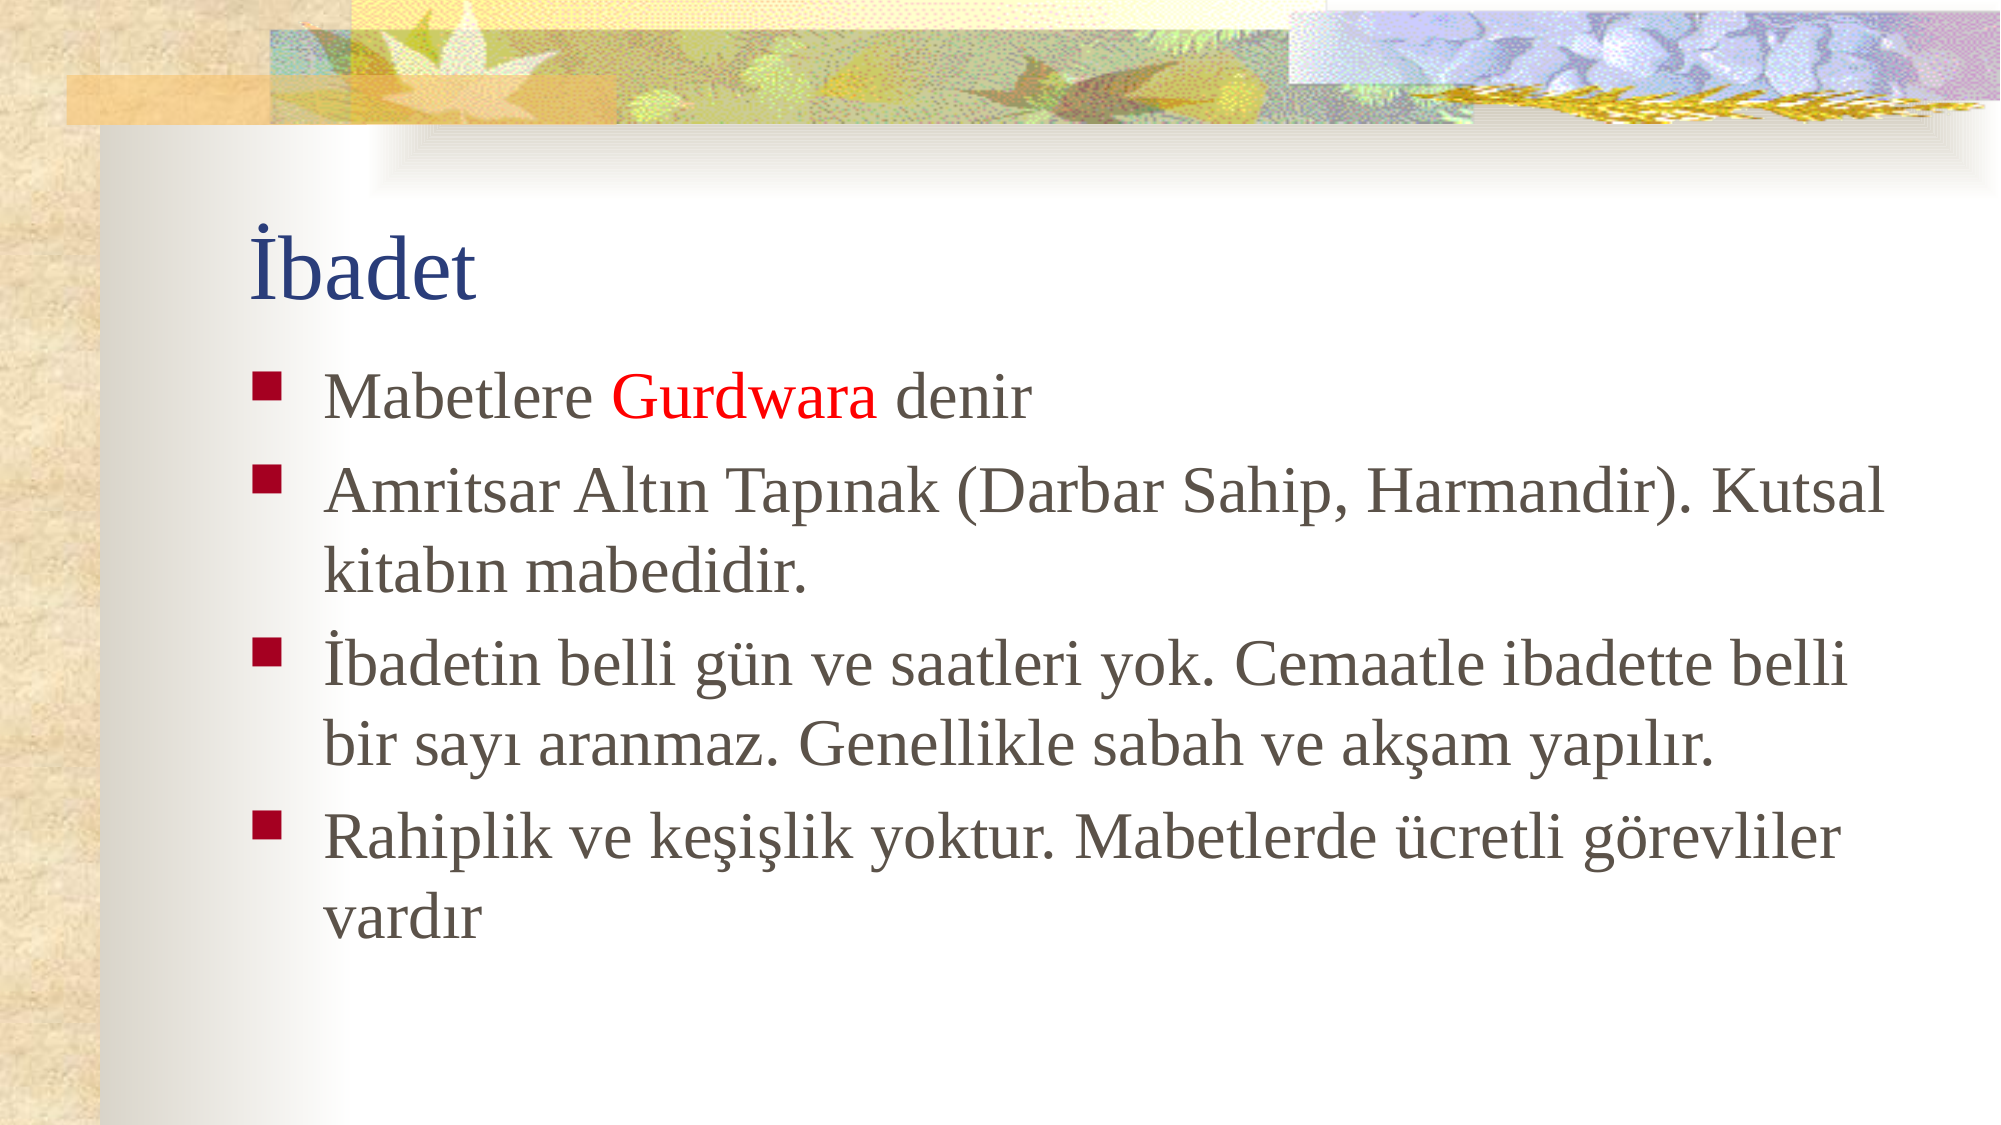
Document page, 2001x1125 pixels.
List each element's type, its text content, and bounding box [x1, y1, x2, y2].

picture [0, 0, 2000, 1125]
list Mabetlere Gurdwara denir Amritsar Altın Tapınak (Darbar Sahip, Harmandir). Kutsal kitabın mabedidir. İbadetin belli gün ve saatleri yok. Cemaatle ibadette belli bir sayı aranmaz. Genellikle sabah ve akşam yapılır. Rahiplik ve keşişlik yoktur. Mabetlerde ücretli görevliler vardır [233, 344, 1934, 1020]
title İbadet [233, 137, 1934, 325]
